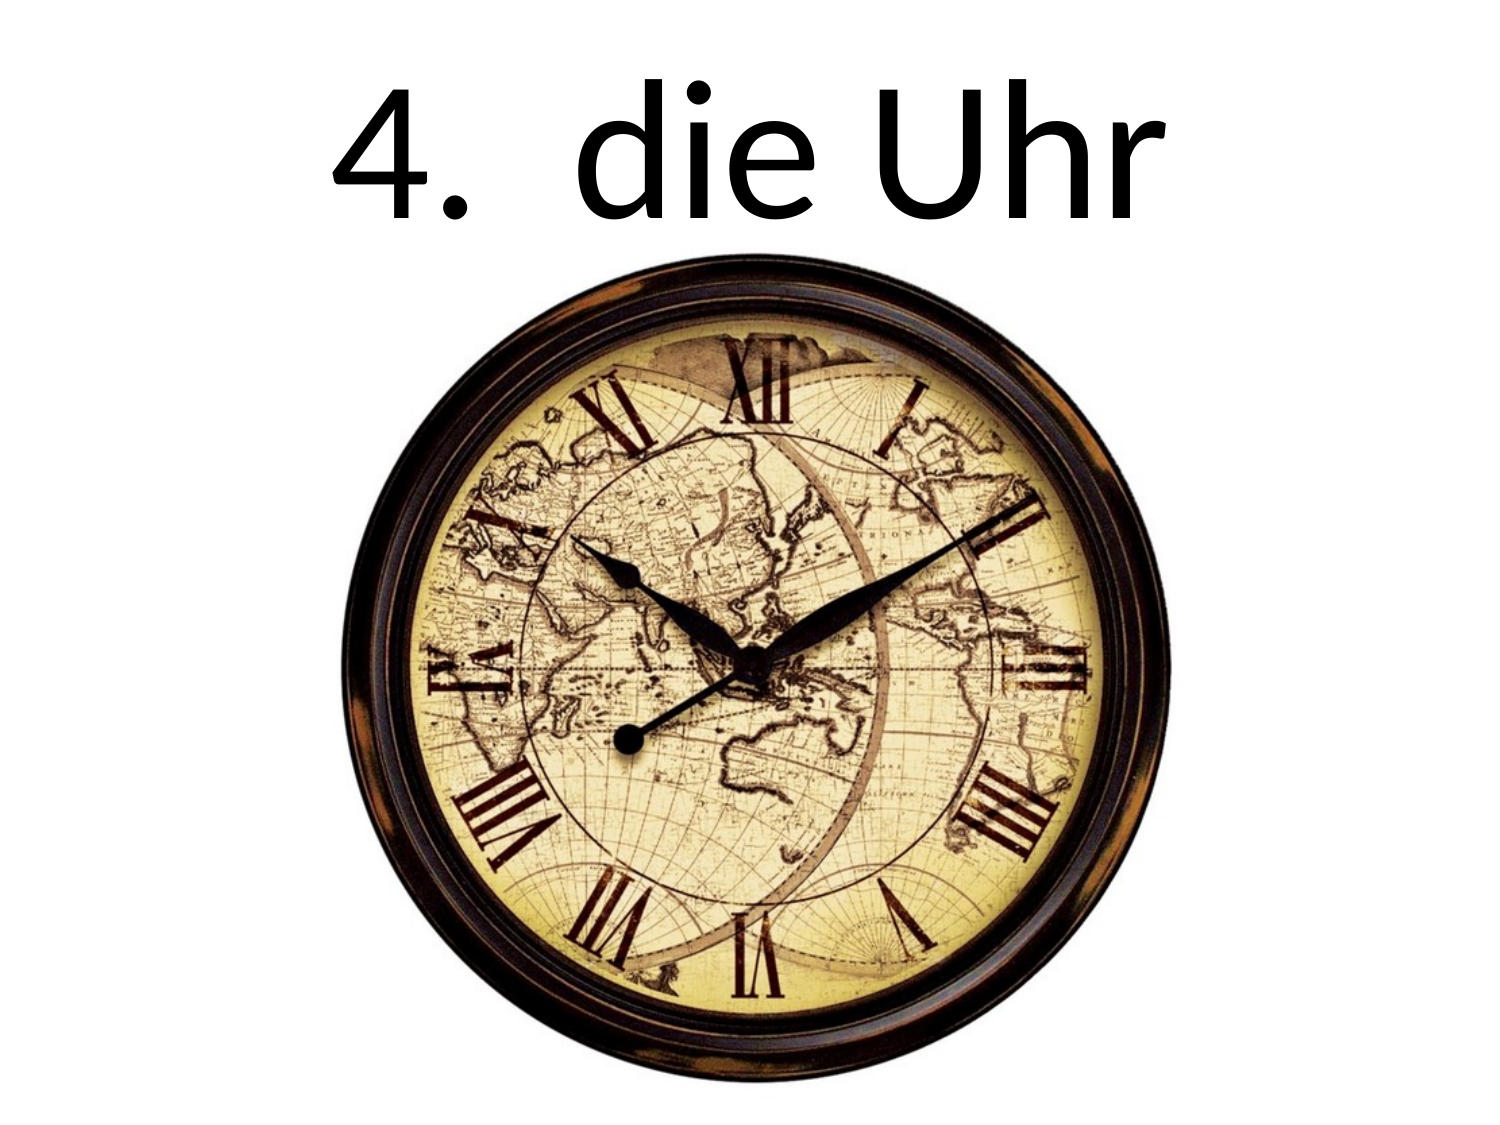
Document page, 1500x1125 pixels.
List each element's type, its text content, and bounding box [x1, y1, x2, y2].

picture [324, 237, 1188, 1101]
title 4. die Uhr [75, 45, 1425, 233]
